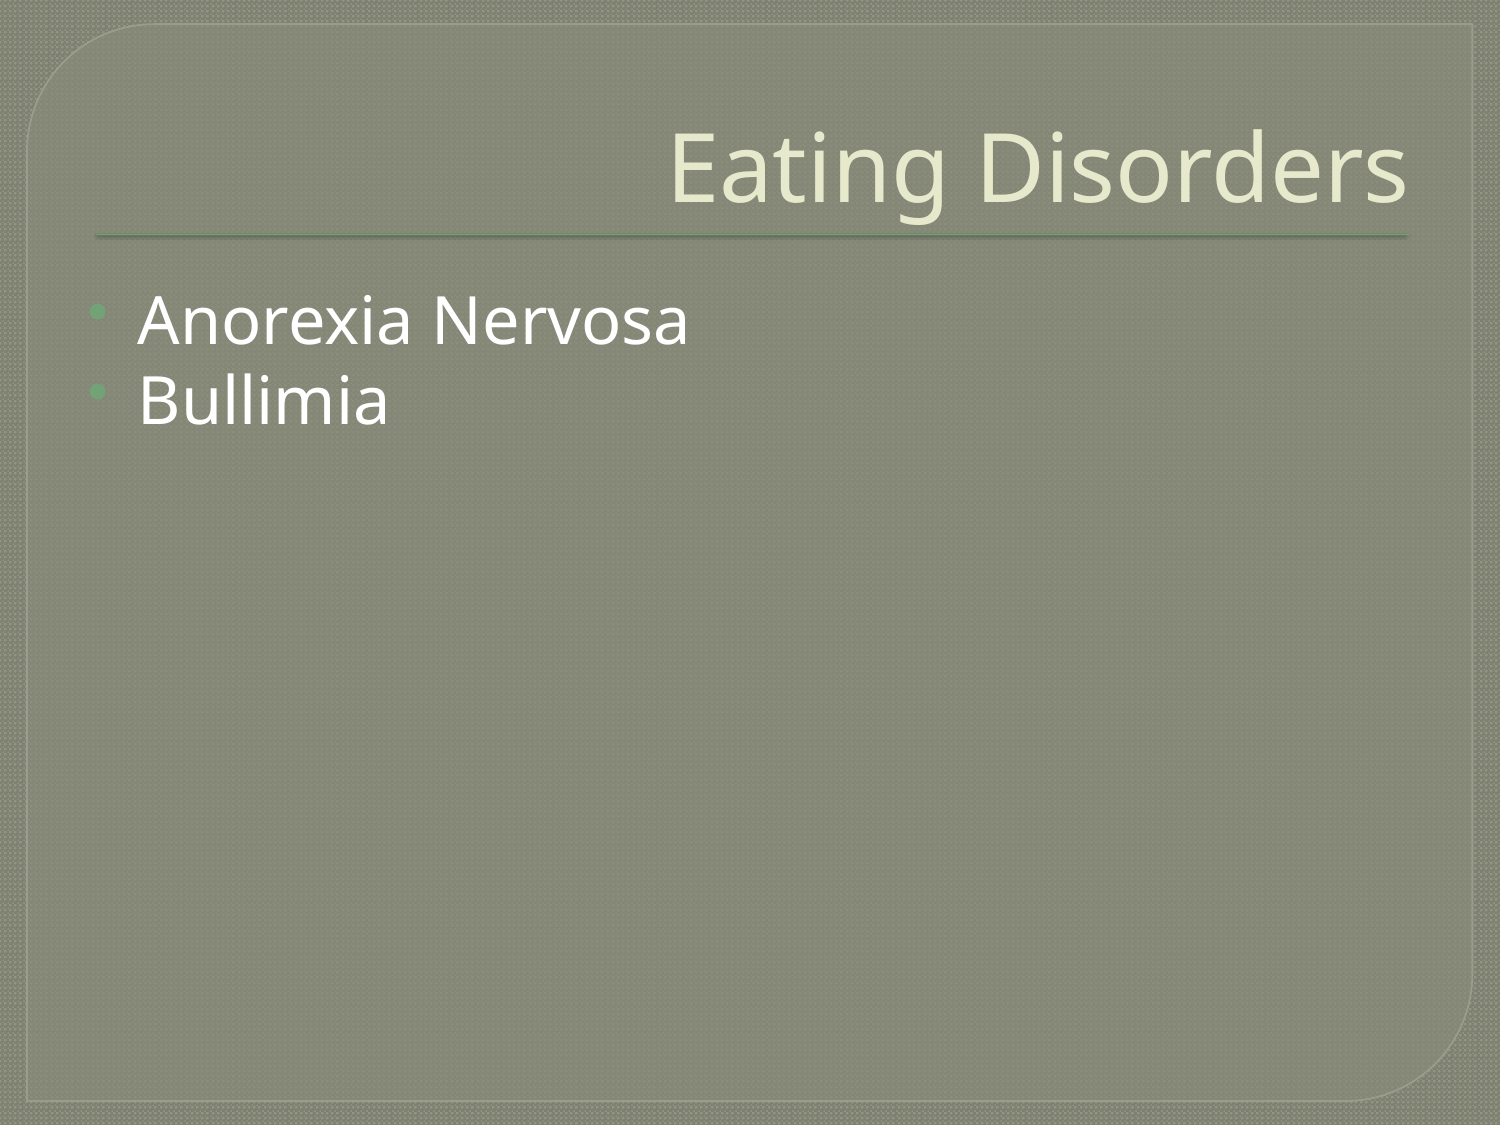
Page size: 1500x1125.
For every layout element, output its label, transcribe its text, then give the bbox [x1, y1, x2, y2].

list Anorexia Nervosa Bullimia [75, 270, 1425, 1013]
title Eating Disorders [75, 41, 1425, 230]
